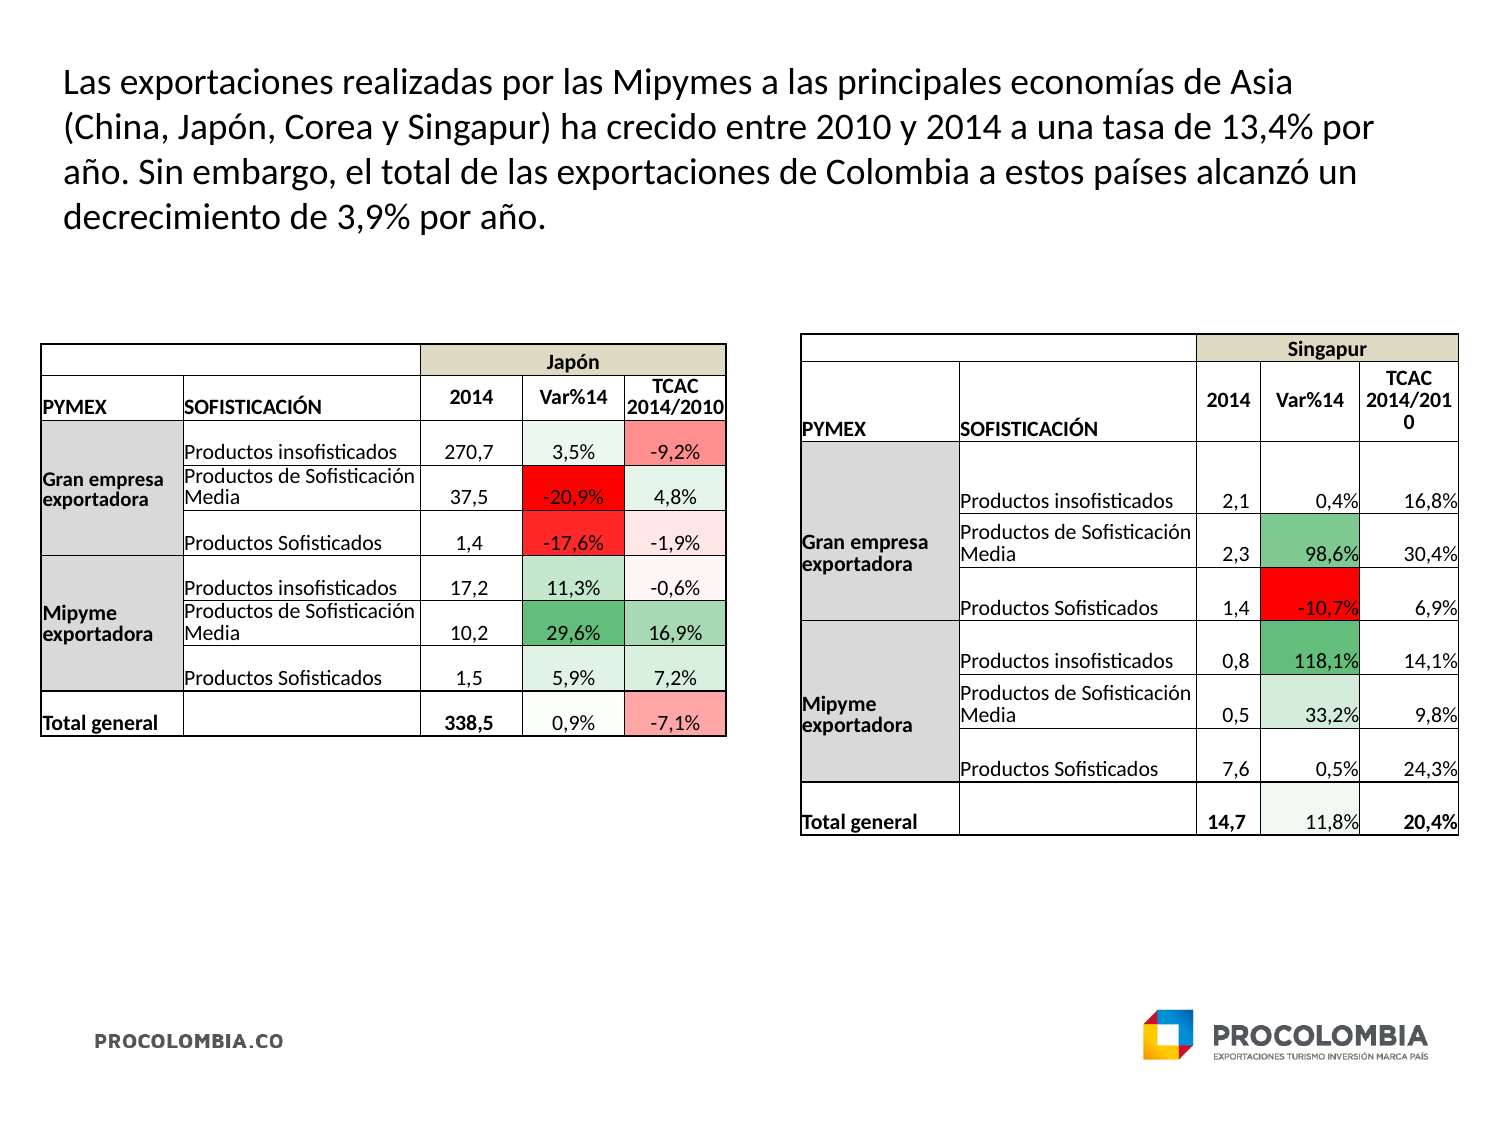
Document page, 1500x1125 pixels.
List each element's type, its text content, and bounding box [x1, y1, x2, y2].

table_cell Productos Sofisticados [960, 568, 1196, 620]
table_cell 118,1% [1261, 621, 1359, 674]
table_cell -7,1% [625, 692, 725, 735]
table_cell -1,9% [625, 511, 725, 555]
table_cell Productos Sofisticados [184, 511, 420, 555]
table_cell [184, 692, 420, 735]
table_cell Productos insofisticados [184, 421, 420, 465]
table_cell 98,6% [1261, 514, 1359, 567]
table_header [802, 335, 1196, 361]
table_cell SOFISTICACIÓN [960, 362, 1196, 441]
table_cell 16,9% [625, 601, 725, 645]
table_cell 7,6 [1197, 729, 1260, 781]
table_cell 2014 [421, 376, 522, 420]
table_cell 6,9% [1360, 568, 1458, 620]
table_cell Productos de Sofisticación Media [184, 466, 420, 510]
table_cell 9,8% [1360, 675, 1458, 728]
table_cell 0,4% [1261, 442, 1359, 513]
table_cell 11,8% [1261, 783, 1359, 834]
table_cell 11,3% [523, 556, 624, 600]
table_cell 338,5 [421, 692, 522, 735]
table_cell -10,7% [1261, 568, 1359, 620]
table_cell 0,5 [1197, 675, 1260, 728]
table_cell Productos insofisticados [960, 442, 1196, 513]
table_cell [960, 783, 1196, 834]
table_cell 3,5% [523, 421, 624, 465]
table_cell -9,2% [625, 421, 725, 465]
table_cell 1,4 [1197, 568, 1260, 620]
table_cell -0,6% [625, 556, 725, 600]
table_header Japón [421, 345, 725, 375]
table_cell Var%14 [523, 376, 624, 420]
table_cell Productos Sofisticados [960, 729, 1196, 781]
table_cell -17,6% [523, 511, 624, 555]
table_cell TCAC 2014/2010 [625, 376, 725, 420]
table_cell 16,8% [1360, 442, 1458, 513]
table_cell 10,2 [421, 601, 522, 645]
table_cell 7,2% [625, 646, 725, 690]
table_cell Total general [802, 783, 959, 834]
table_cell 2014 [1197, 362, 1260, 441]
table_cell 14,7 [1197, 783, 1260, 834]
table_cell 0,9% [523, 692, 624, 735]
table_cell -20,9% [523, 466, 624, 510]
table_cell PYMEX [802, 362, 959, 441]
table_cell Mipyme exportadora [802, 621, 959, 781]
table_cell 29,6% [523, 601, 624, 645]
table_cell Var%14 [1261, 362, 1359, 441]
table_cell 24,3% [1360, 729, 1458, 781]
table_cell Productos de Sofisticación Media [184, 601, 420, 645]
table_header Singapur [1197, 335, 1458, 361]
table_cell Total general [42, 692, 183, 735]
table_cell 0,5% [1261, 729, 1359, 781]
table_cell SOFISTICACIÓN [184, 376, 420, 420]
table_cell 1,5 [421, 646, 522, 690]
table_cell 20,4% [1360, 783, 1458, 834]
table_cell 2,1 [1197, 442, 1260, 513]
table_cell 37,5 [421, 466, 522, 510]
table_cell PYMEX [42, 376, 183, 420]
table_cell Mipyme exportadora [42, 556, 183, 690]
table_cell 33,2% [1261, 675, 1359, 728]
table_cell Productos de Sofisticación Media [960, 514, 1196, 567]
table_cell Gran empresa exportadora [802, 442, 959, 620]
table_cell 17,2 [421, 556, 522, 600]
text_box Las exportaciones realizadas por las Mipymes a las principales economías de Asia (China, Japón, Corea y Singapur) ha crecido entre 2010 y 2014 a una tasa de 13,4% por año. Sin embargo, el total de las exportaciones de Colombia a estos países alcanzó un decrecimiento de 3,9% por año. [48, 49, 1405, 245]
table_cell 2,3 [1197, 514, 1260, 567]
table_cell 0,8 [1197, 621, 1260, 674]
table_cell 1,4 [421, 511, 522, 555]
table_cell 14,1% [1360, 621, 1458, 674]
table_cell 4,8% [625, 466, 725, 510]
table_cell 30,4% [1360, 514, 1458, 567]
table_cell Gran empresa exportadora [42, 421, 183, 555]
table_cell 5,9% [523, 646, 624, 690]
table_cell 270,7 [421, 421, 522, 465]
table_cell TCAC 2014/2010 [1360, 362, 1458, 441]
table_cell Productos insofisticados [184, 556, 420, 600]
table_cell Productos de Sofisticación Media [960, 675, 1196, 728]
table_cell Productos Sofisticados [184, 646, 420, 690]
table_header [42, 345, 420, 375]
picture [0, 3, 1496, 1125]
table_cell Productos insofisticados [960, 621, 1196, 674]
